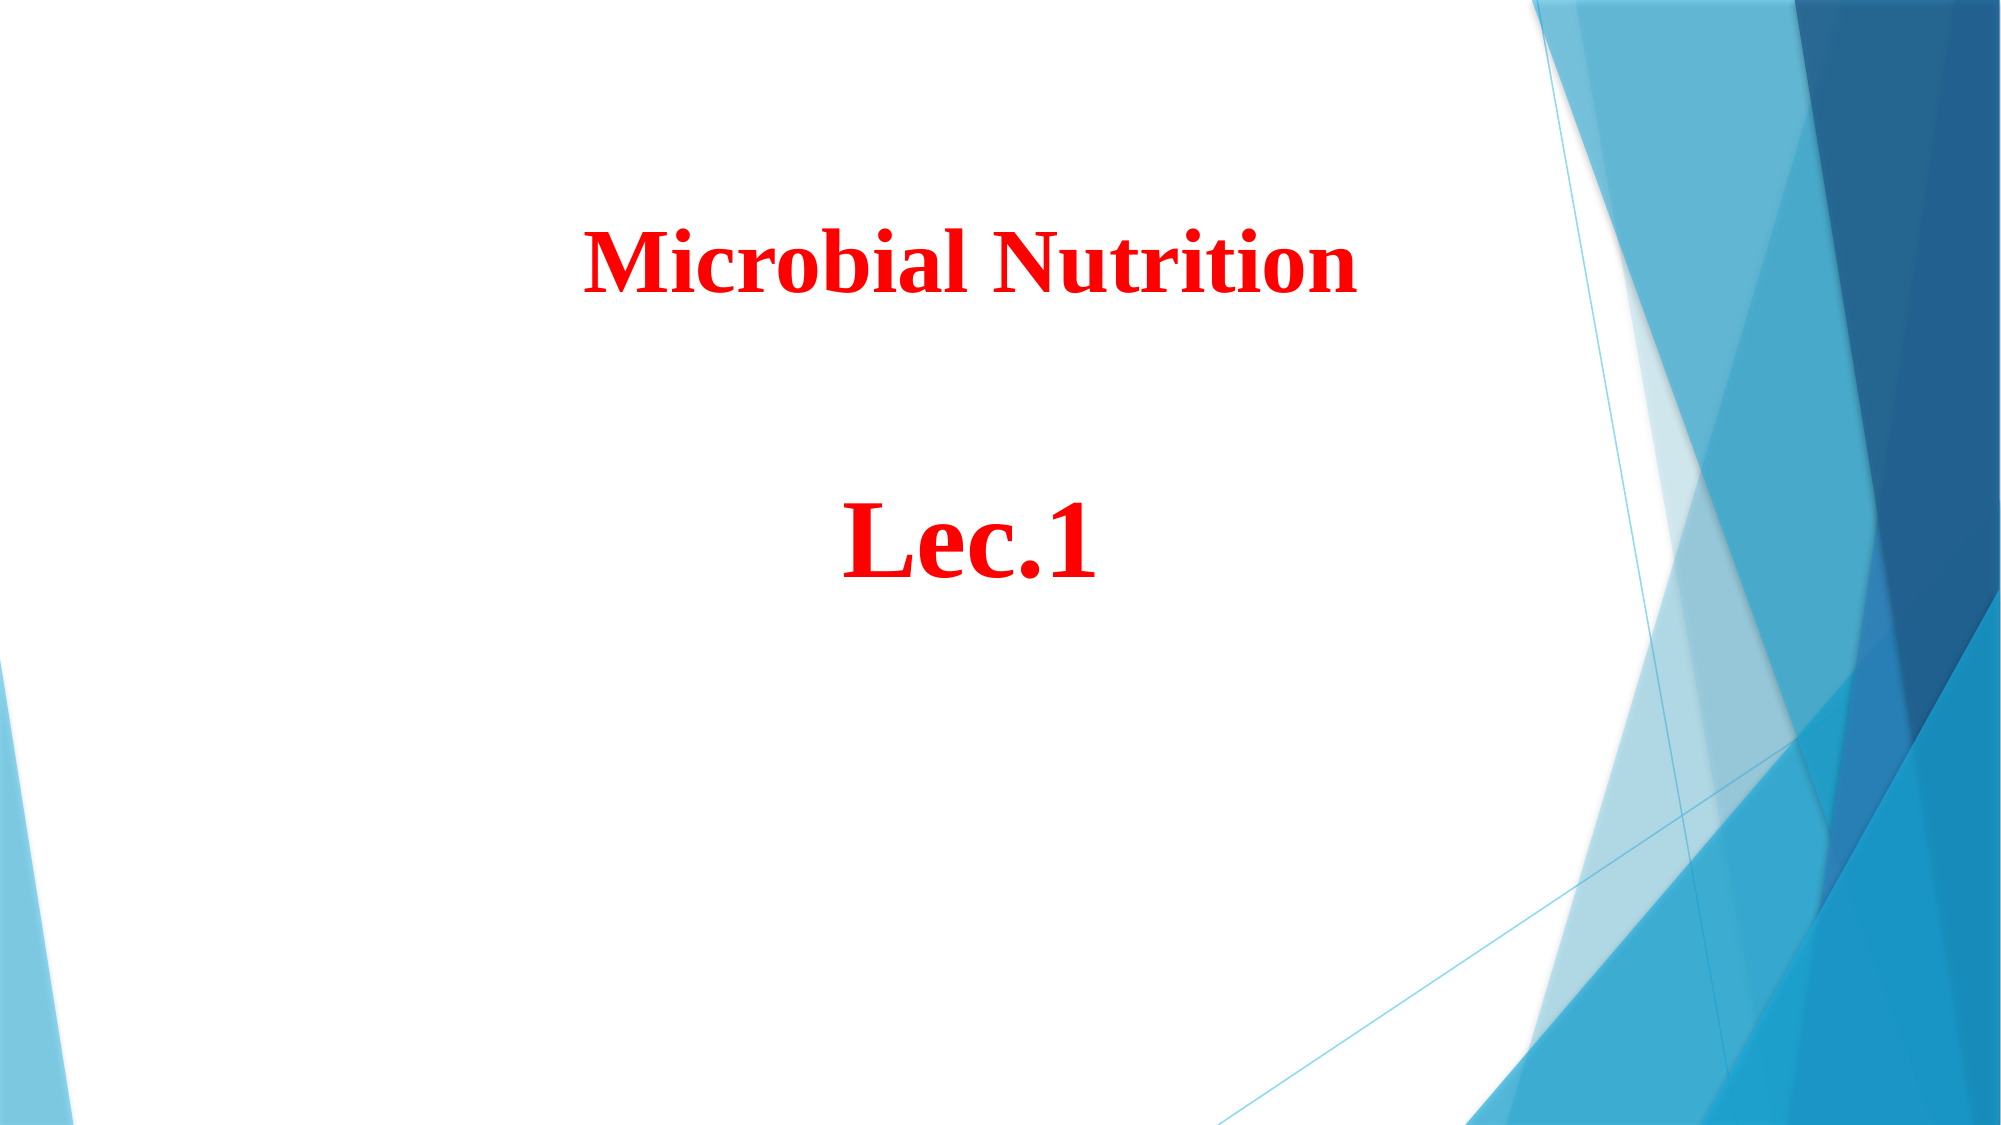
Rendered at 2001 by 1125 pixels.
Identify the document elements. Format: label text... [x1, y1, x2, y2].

text_box Microbial Nutrition Lec.1 [359, 177, 1585, 608]
